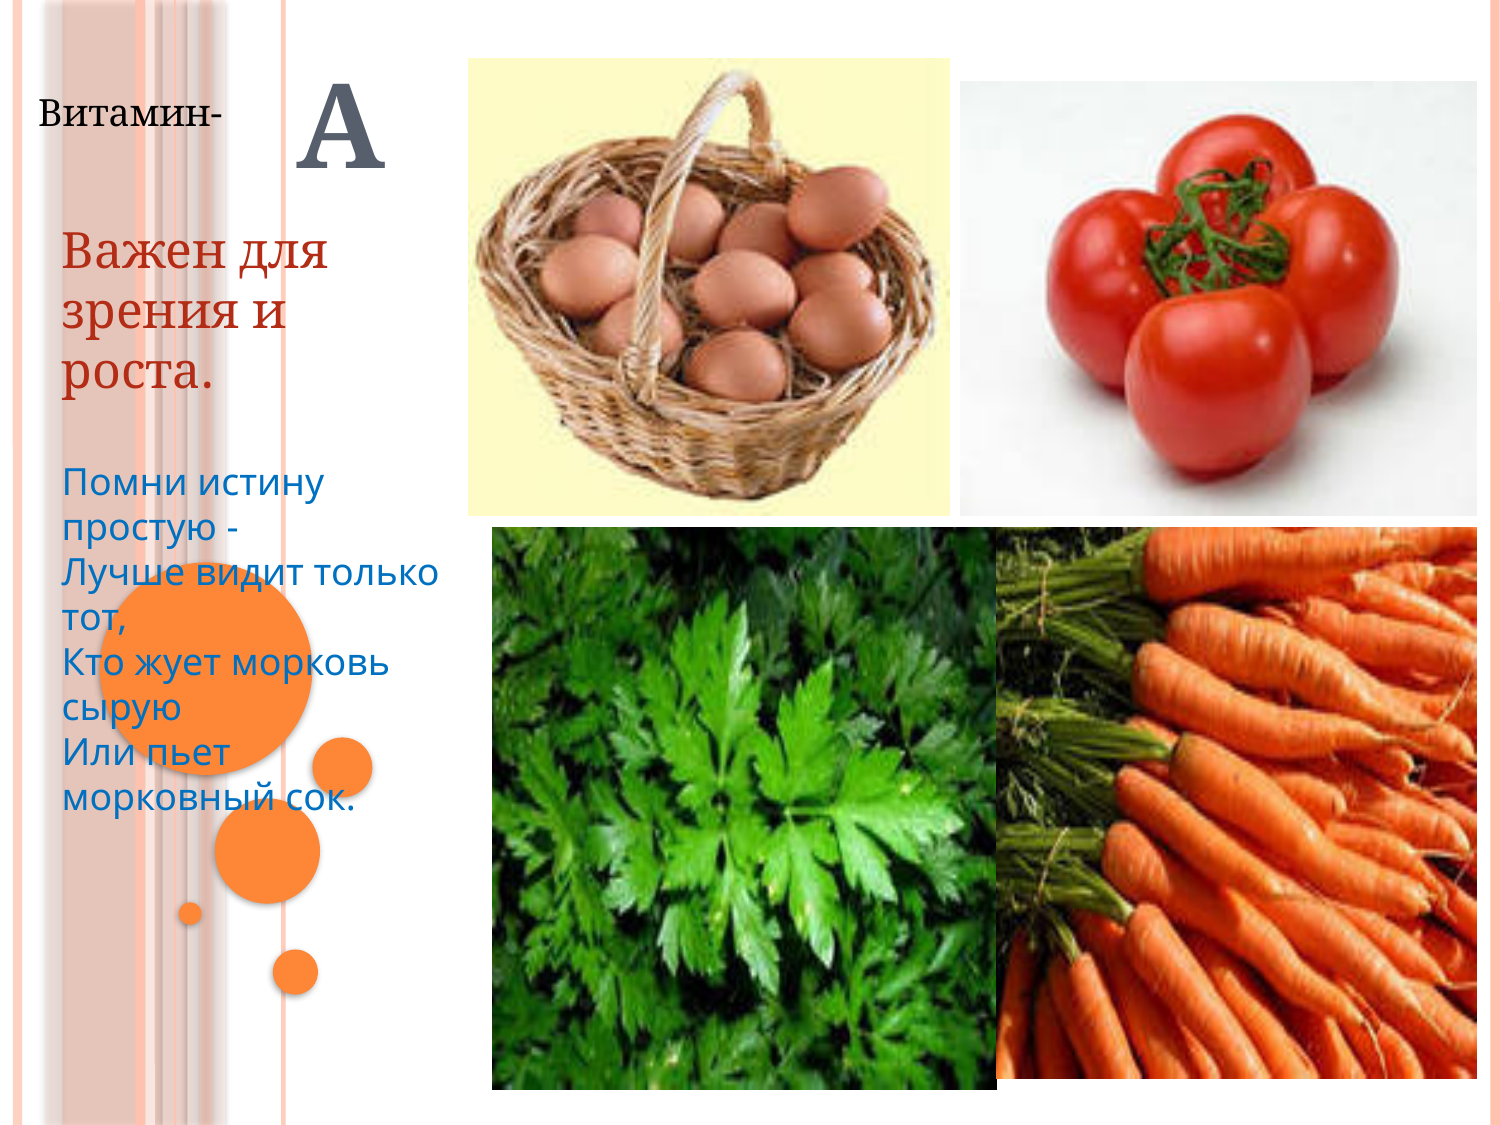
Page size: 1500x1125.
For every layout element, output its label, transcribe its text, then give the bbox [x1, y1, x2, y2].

picture [491, 527, 1477, 1091]
title А [281, 35, 446, 210]
picture [468, 58, 950, 516]
text_box Витамин- [23, 81, 270, 142]
picture [960, 81, 1477, 516]
text_box Важен для зрения и роста. Помни истину простую - Лучше видит только тот, Кто жует морковь сырую Или пьет морковный сок. [46, 210, 457, 826]
